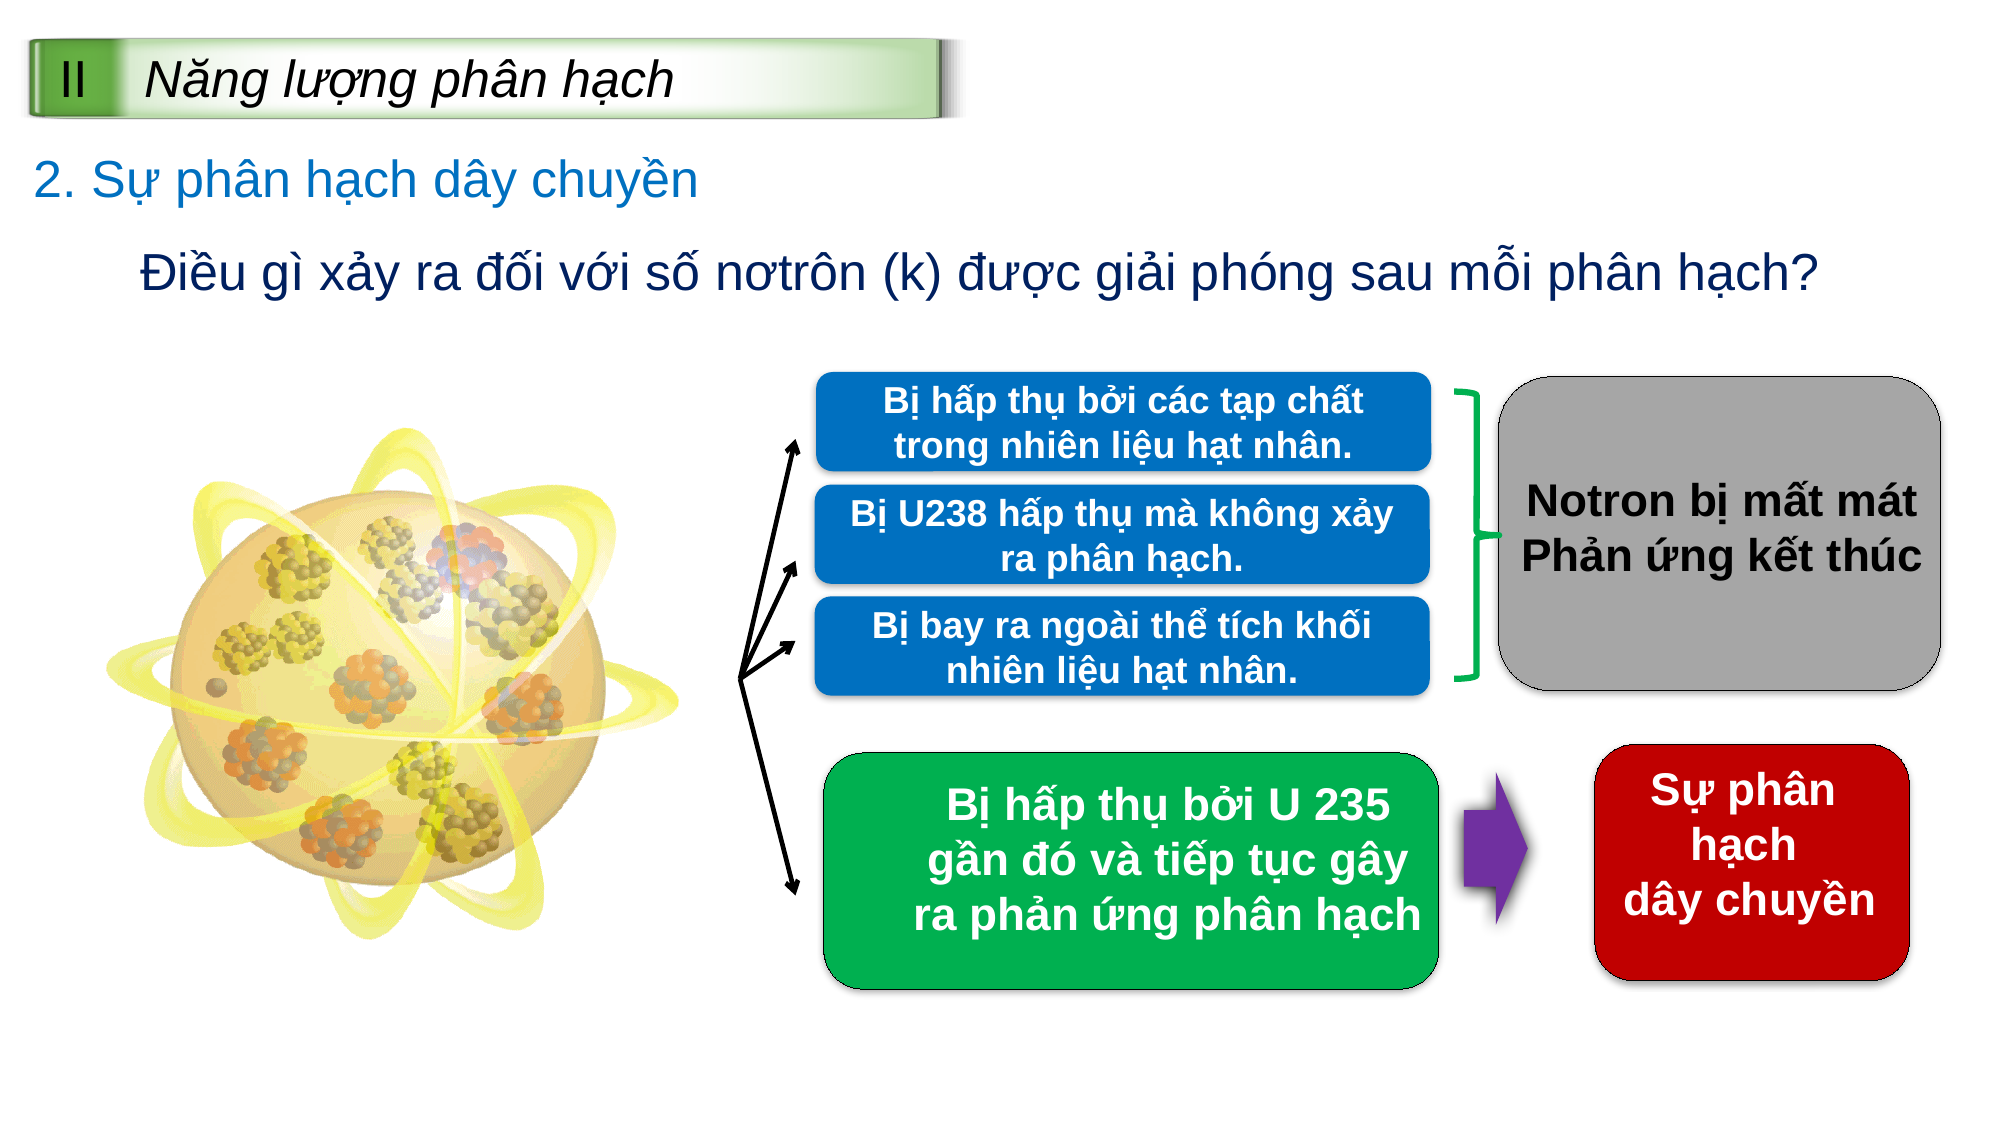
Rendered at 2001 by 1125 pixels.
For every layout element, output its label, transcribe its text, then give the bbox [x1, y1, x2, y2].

text_box Bị bay ra ngoài thể tích khối nhiên liệu hạt nhân. [820, 601, 1424, 691]
text_box Bị hấp thụ bởi U 235 gần đó và tiếp tục gây ra phản ứng phân hạch [887, 738, 1450, 976]
text_box [814, 596, 1430, 696]
text_box Notron bị mất mát Phản ứng kết thúc [1499, 466, 1946, 584]
text_box [1498, 376, 1941, 535]
text_box [1594, 863, 1910, 981]
text_box Điều gì xảy ra đối với số nơtrôn (k) được giải phóng sau mỗi phân hạch? [111, 230, 1889, 308]
text_box Sự phân hạch dây chuyền [1500, 821, 2000, 863]
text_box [815, 371, 1432, 472]
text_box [647, 530, 888, 587]
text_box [739, 678, 796, 896]
text_box 2. Sự phân hạch dây chuyền [18, 137, 1073, 284]
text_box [0, 36, 970, 120]
text_box [1454, 391, 1500, 679]
text_box [1498, 536, 1941, 691]
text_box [739, 640, 796, 678]
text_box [739, 595, 796, 640]
text_box [1463, 771, 1522, 925]
text_box [1594, 744, 1910, 821]
text_box [823, 752, 1429, 990]
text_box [814, 484, 1430, 585]
picture [54, 386, 721, 992]
